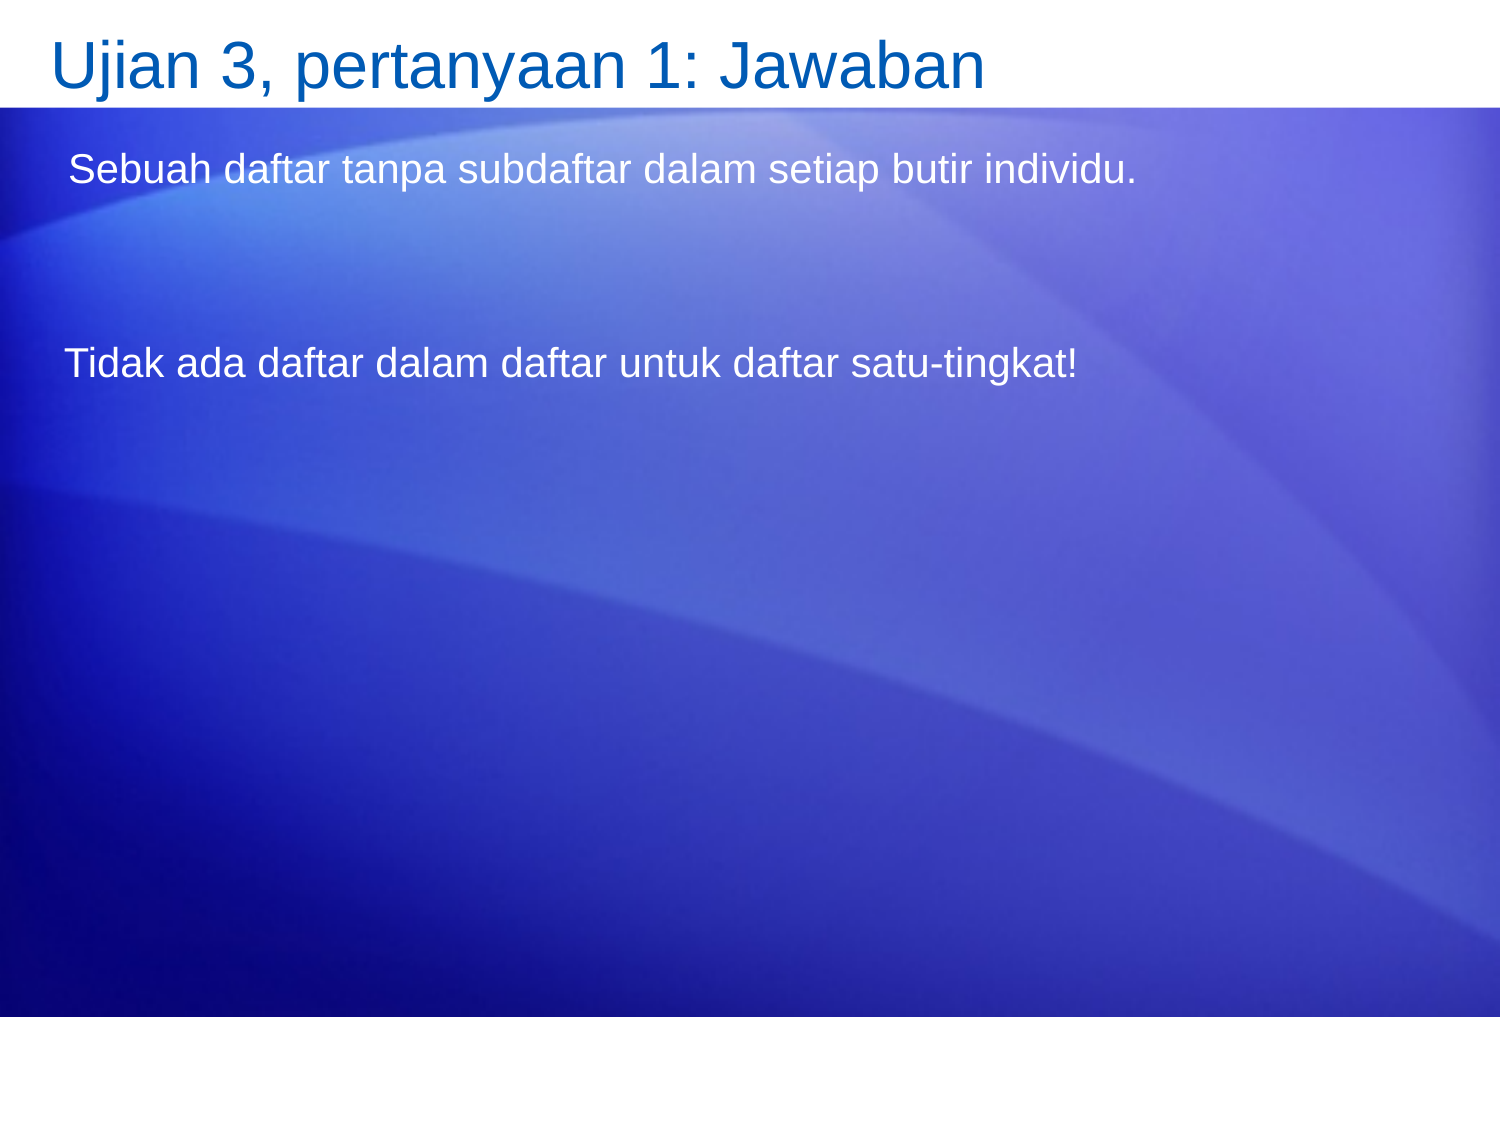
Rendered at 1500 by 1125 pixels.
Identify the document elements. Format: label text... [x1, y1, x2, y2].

text_box Tidak ada daftar dalam daftar untuk daftar satu-tingkat! [49, 328, 1419, 521]
title Ujian 3, pertanyaan 1: Jawaban [34, 11, 1386, 113]
picture [0, 108, 1500, 1017]
list Sebuah daftar tanpa subdaftar dalam setiap butir individu. [52, 133, 1424, 250]
